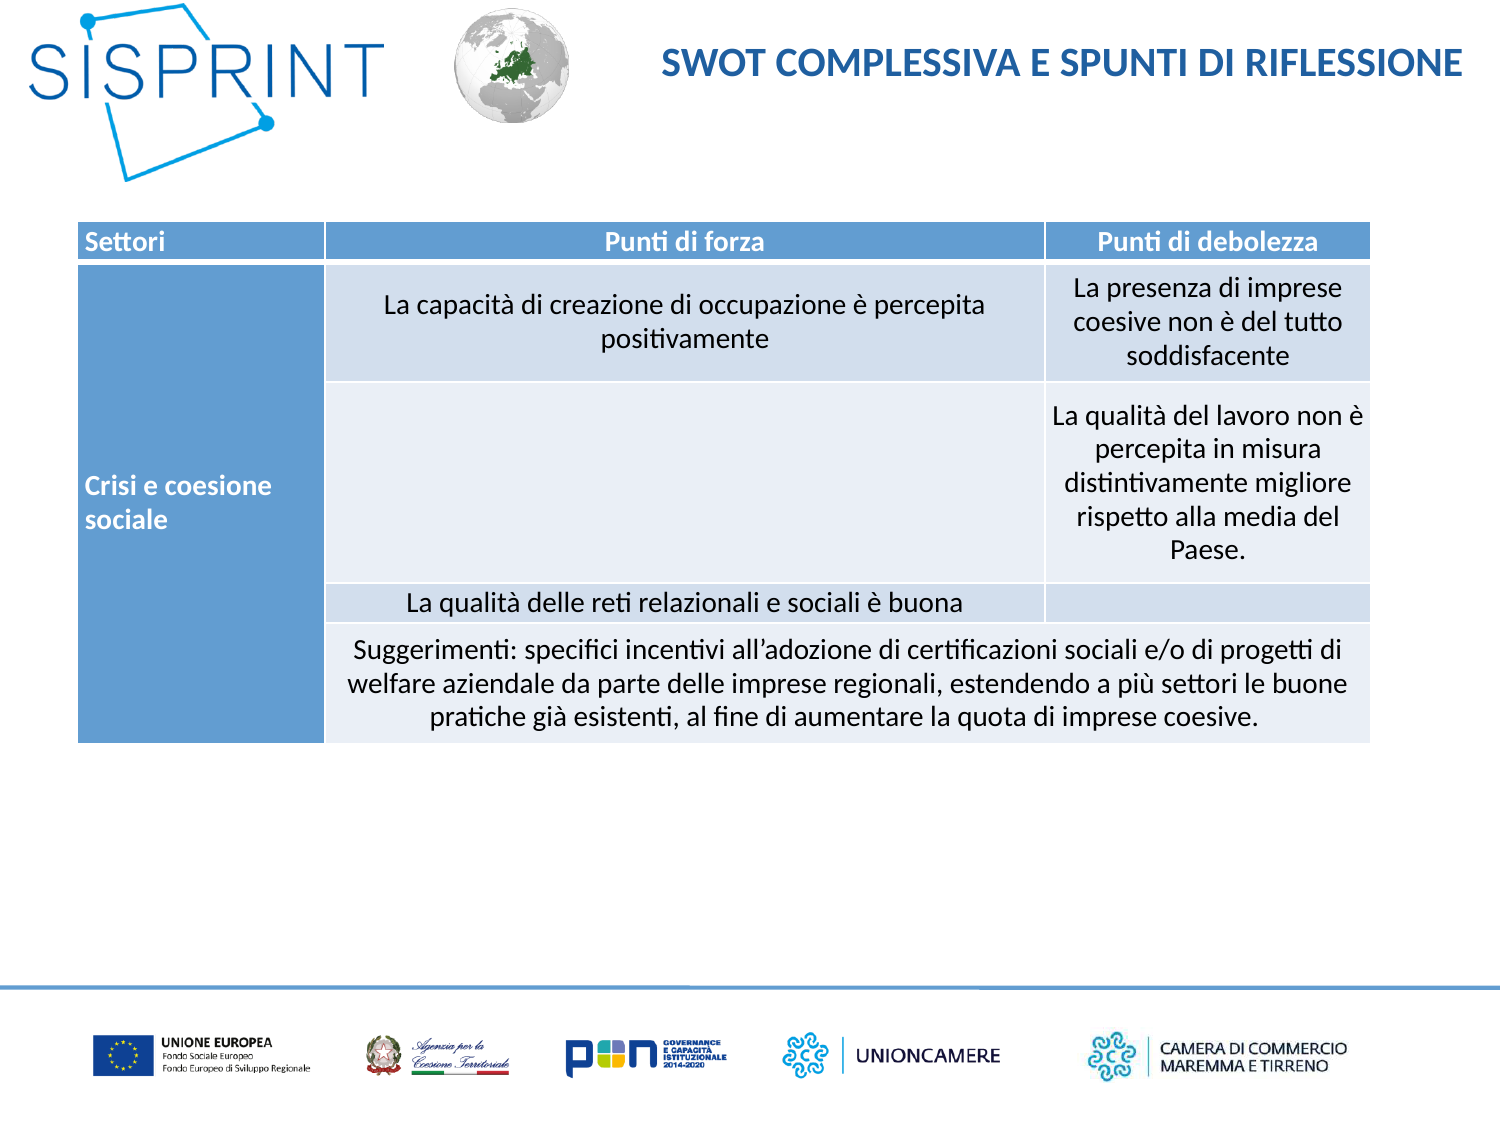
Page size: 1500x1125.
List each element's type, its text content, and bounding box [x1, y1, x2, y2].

table_cell Suggerimenti: specifici incentivi all’adozione di certificazioni sociali e/o di progetti di welfare aziendale da parte delle imprese regionali, estendendo a più settori le buone pratiche già esistenti, al fine di aumentare la quota di imprese coesive. [326, 624, 1370, 743]
table_cell La qualità del lavoro non è percepita in misura distintivamente migliore rispetto alla media del Paese. [1046, 383, 1370, 582]
picture [1076, 1027, 1351, 1083]
table_header Punti di debolezza [1046, 222, 1370, 259]
table_cell [326, 383, 1044, 582]
picture [454, 8, 569, 123]
table_cell La capacità di creazione di occupazione è percepita positivamente [326, 265, 1044, 381]
picture [76, 986, 1023, 1125]
table_cell [1046, 584, 1370, 622]
picture [28, 3, 385, 183]
table_cell Crisi e coesione sociale [78, 265, 324, 743]
table_cell La presenza di imprese coesive non è del tutto soddisfacente [1046, 265, 1370, 381]
table_header Punti di forza [326, 222, 1044, 259]
table_header Settori [78, 222, 324, 259]
table_cell La qualità delle reti relazionali e sociali è buona [326, 584, 1044, 622]
text_box SWOT COMPLESSIVA E SPUNTI DI RIFLESSIONE [596, 27, 1479, 92]
